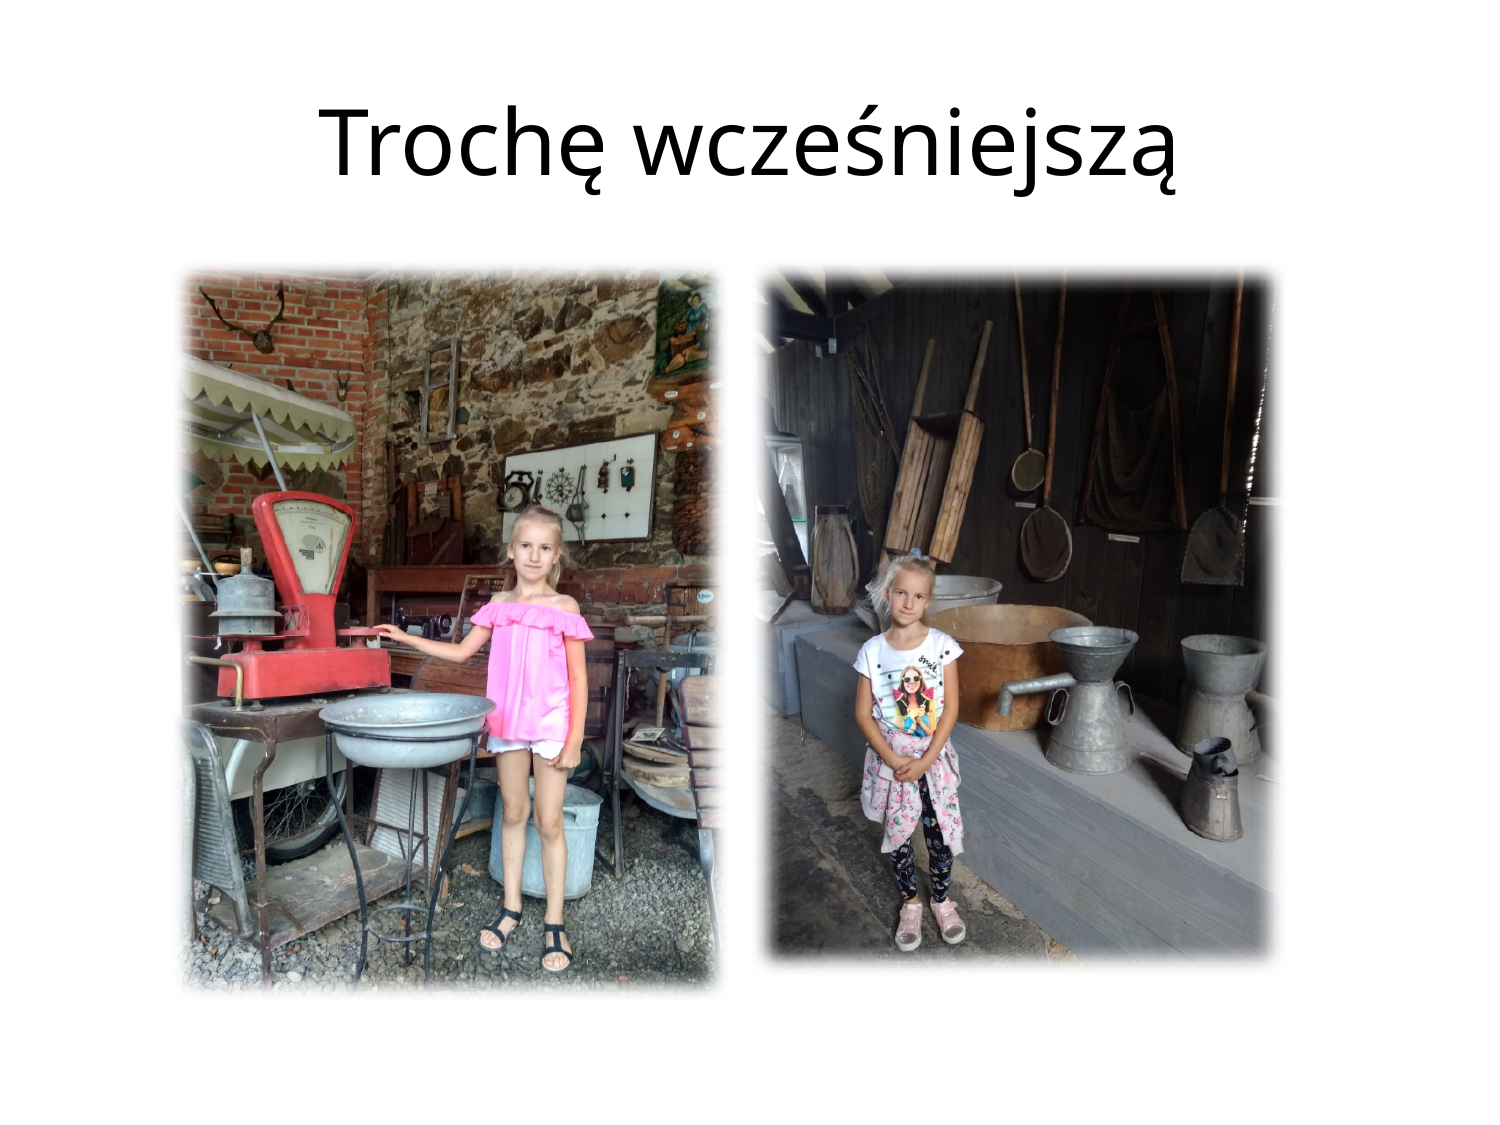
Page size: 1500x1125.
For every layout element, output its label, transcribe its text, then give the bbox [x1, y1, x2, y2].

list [170, 258, 729, 1002]
title Trochę wcześniejszą [75, 45, 1425, 233]
picture [749, 259, 1288, 976]
